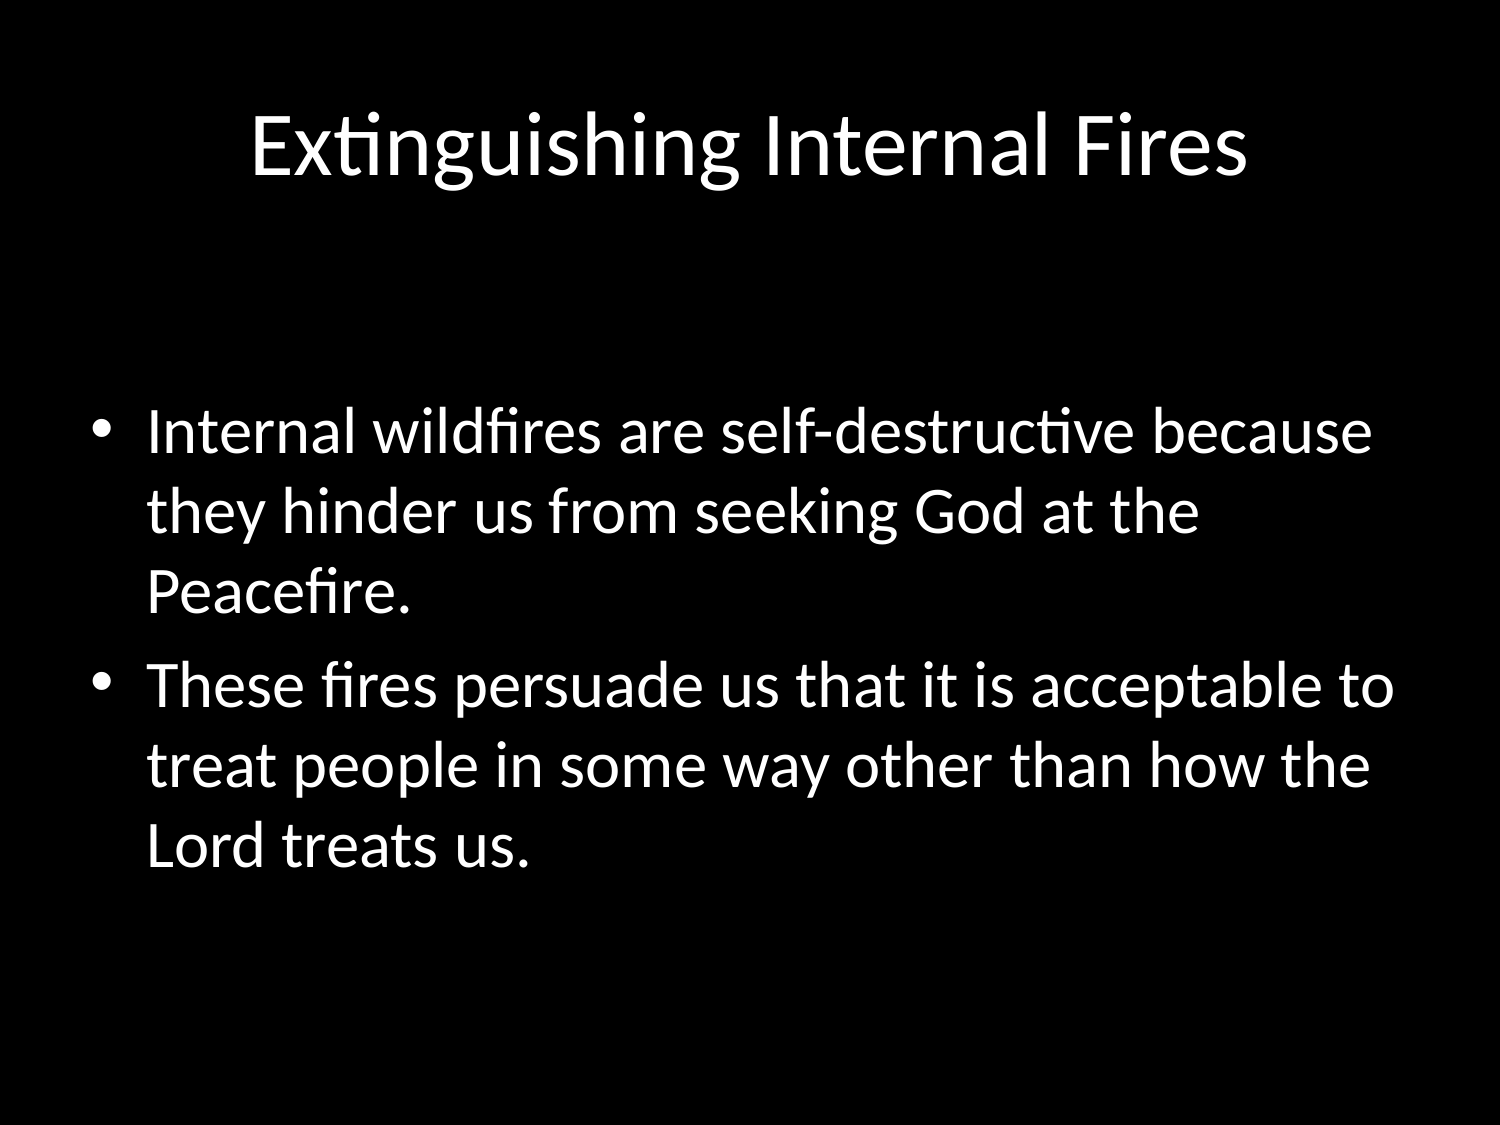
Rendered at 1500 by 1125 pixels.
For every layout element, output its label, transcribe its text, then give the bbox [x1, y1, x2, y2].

list Internal wildfires are self-destructive because they hinder us from seeking God at the Peacefire. These fires persuade us that it is acceptable to treat people in some way other than how the Lord treats us. [75, 262, 1425, 1005]
title Extinguishing Internal Fires [75, 45, 1425, 233]
